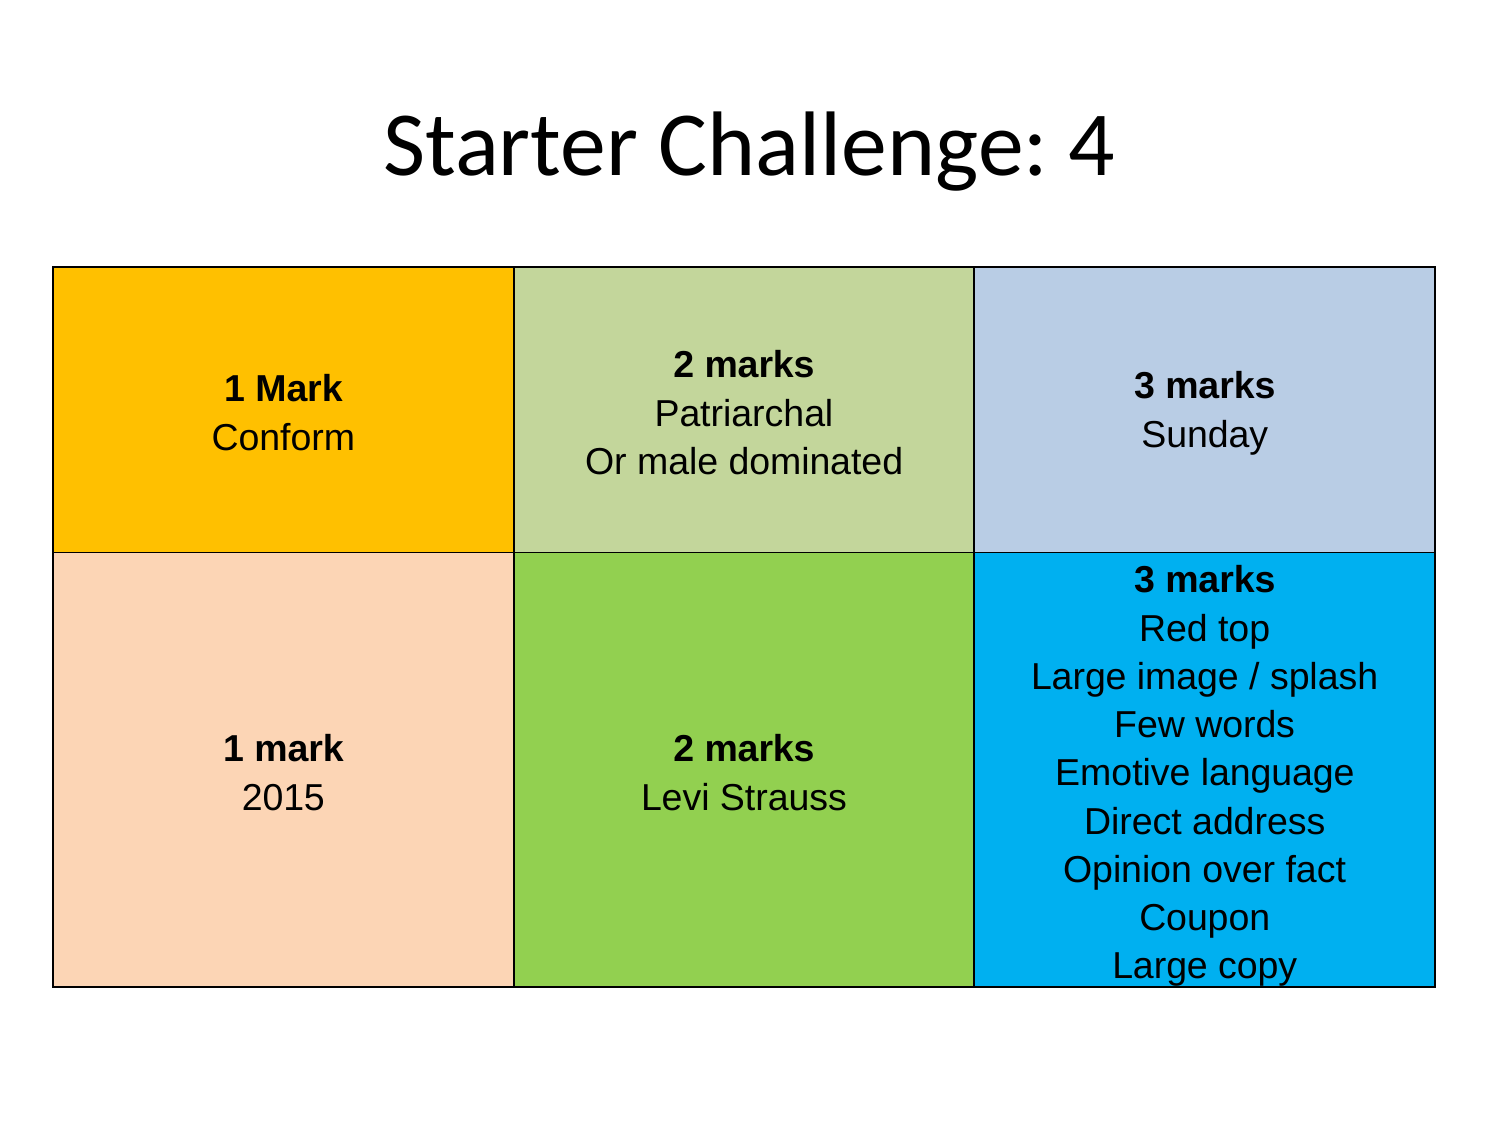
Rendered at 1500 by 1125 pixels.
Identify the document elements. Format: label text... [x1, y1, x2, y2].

table_cell 1 mark 2015 [54, 553, 513, 986]
title Starter Challenge: 4 [75, 45, 1425, 233]
table_cell 3 marks Red top Large image / splash Few words Emotive language Direct address Opinion over fact Coupon Large copy [975, 553, 1434, 986]
table_cell 2 marks Levi Strauss [515, 553, 973, 986]
table_header 3 marks Sunday [975, 268, 1434, 552]
table_header 2 marks Patriarchal Or male dominated [515, 268, 973, 552]
table_header 1 Mark Conform [54, 268, 513, 552]
